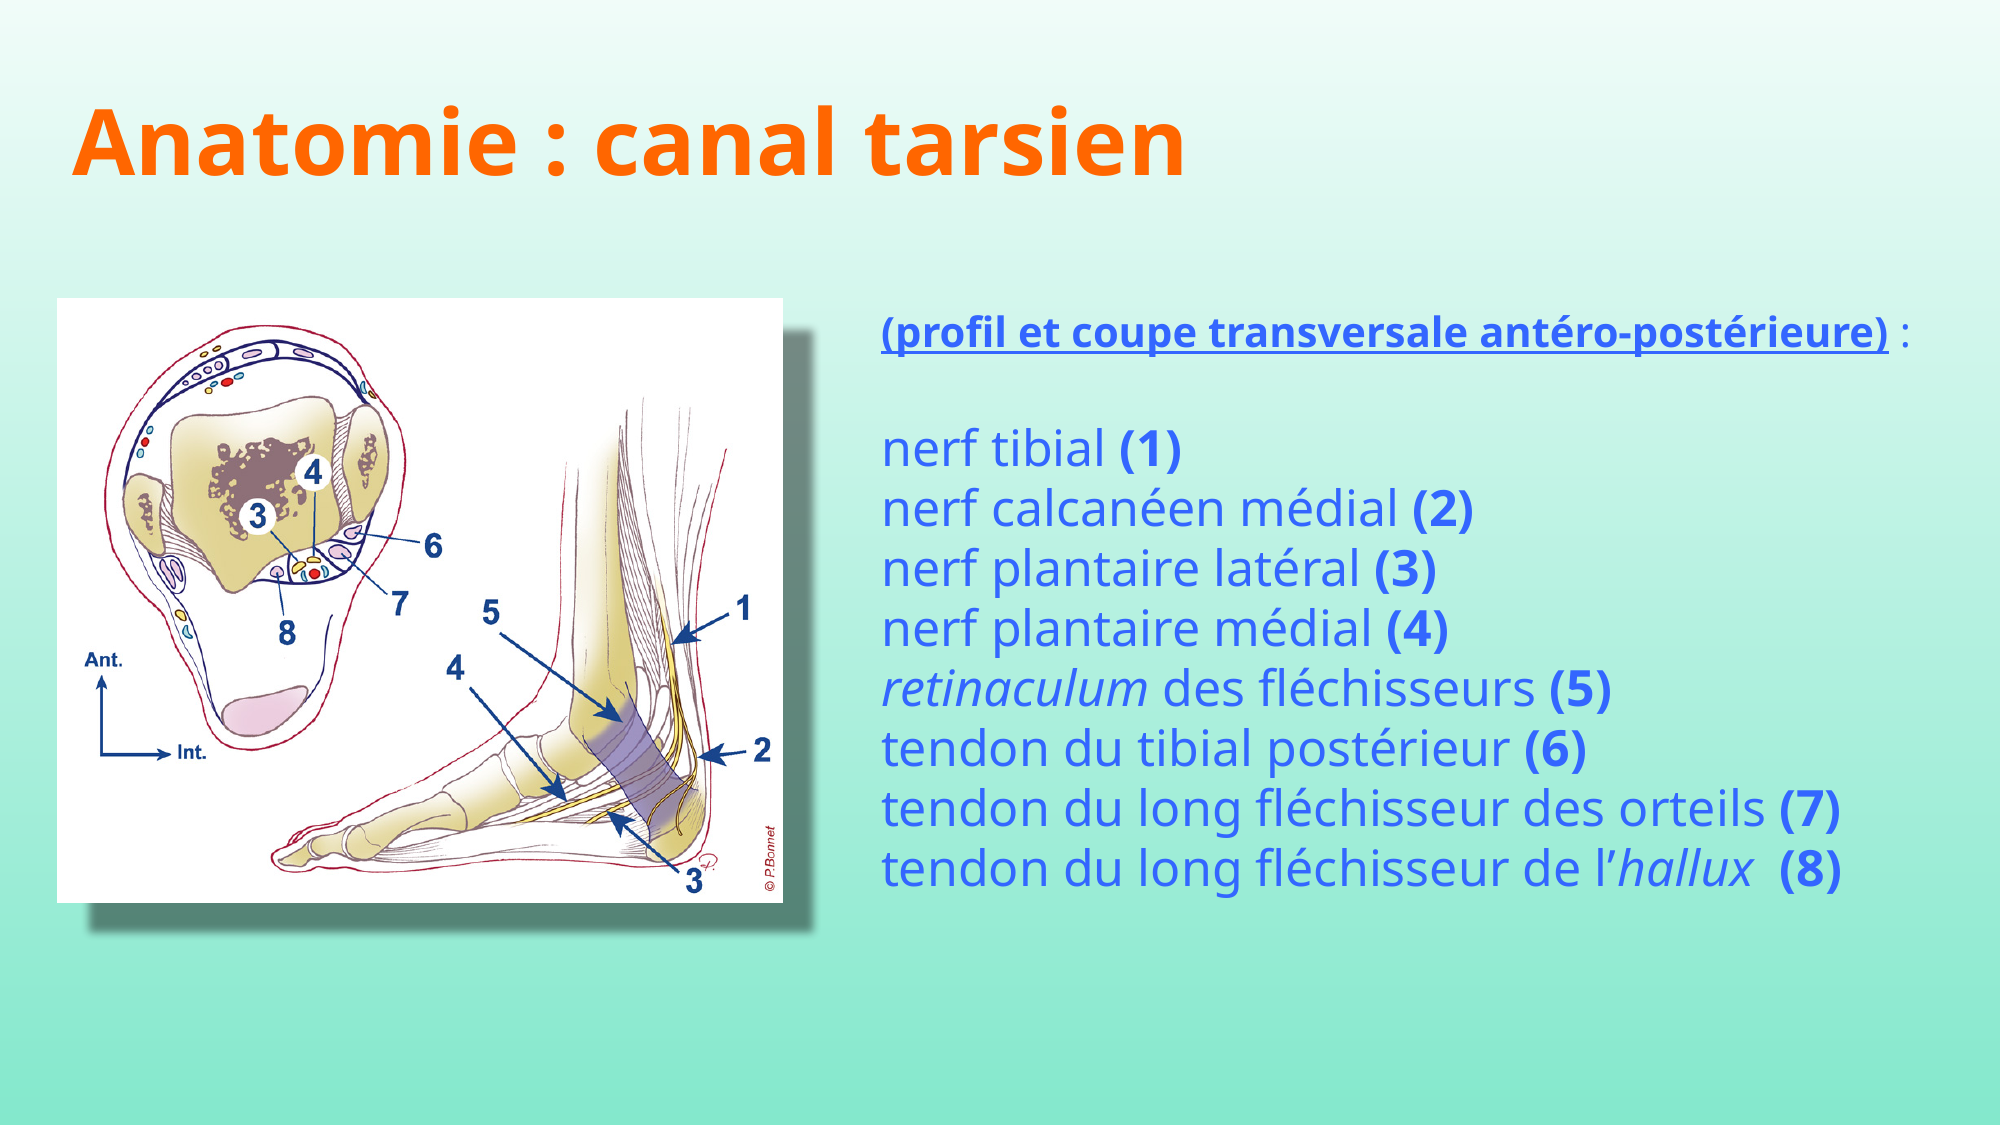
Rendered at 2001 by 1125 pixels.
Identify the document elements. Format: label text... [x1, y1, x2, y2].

text_box (profil et coupe transversale antéro-postérieure) : nerf tibial (1) nerf calcanéen médial (2) nerf plantaire latéral (3) nerf plantaire médial (4) retinaculum des fléchisseurs (5) tendon du tibial postérieur (6) tendon du long fléchisseur des orteils (7) tendon du long fléchisseur de l’hallux (8) [866, 298, 2000, 904]
picture [57, 298, 783, 903]
text_box Anatomie : canal tarsien [57, 45, 1408, 233]
